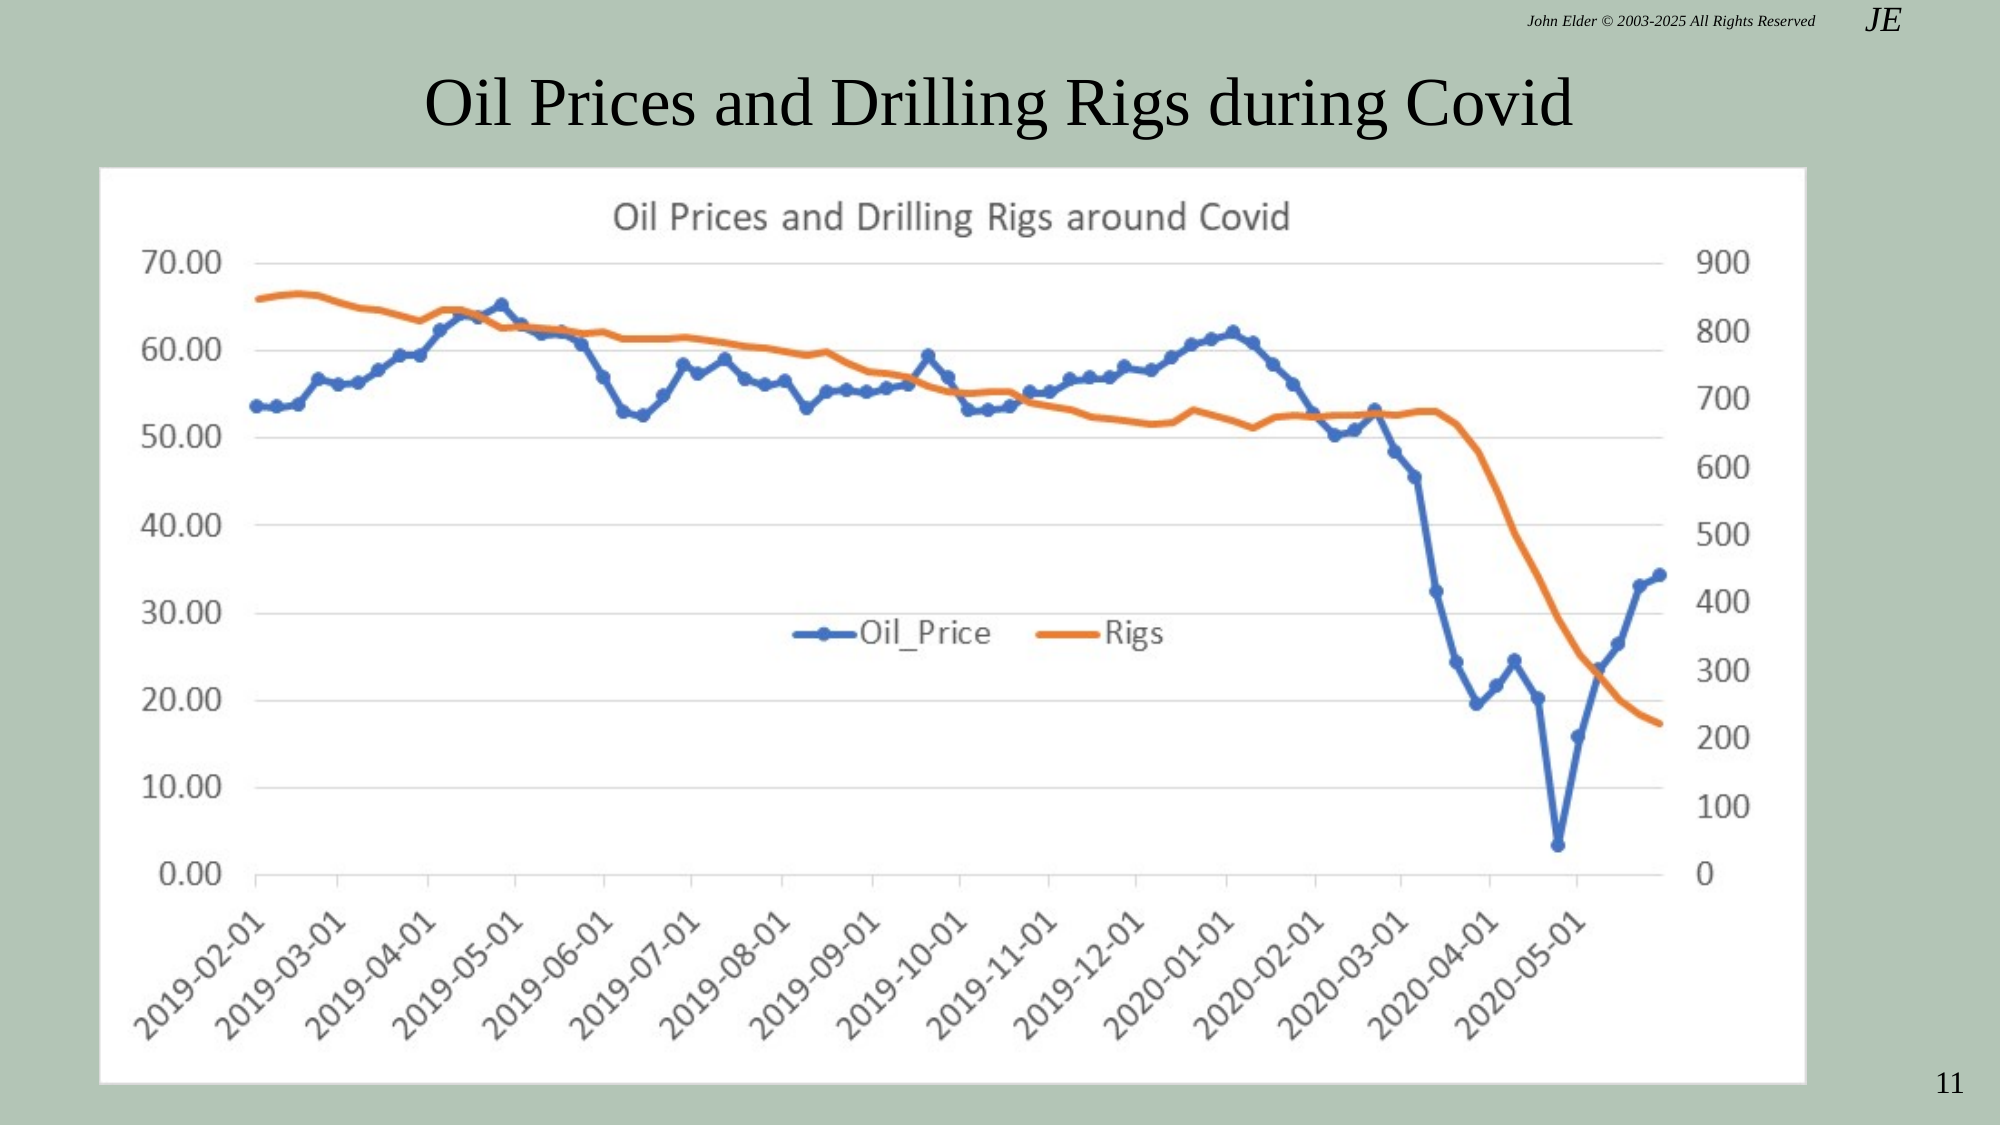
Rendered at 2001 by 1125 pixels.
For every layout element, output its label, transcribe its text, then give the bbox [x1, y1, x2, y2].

picture [99, 167, 1807, 1085]
title Oil Prices and Drilling Rigs during Covid [99, 45, 1900, 150]
